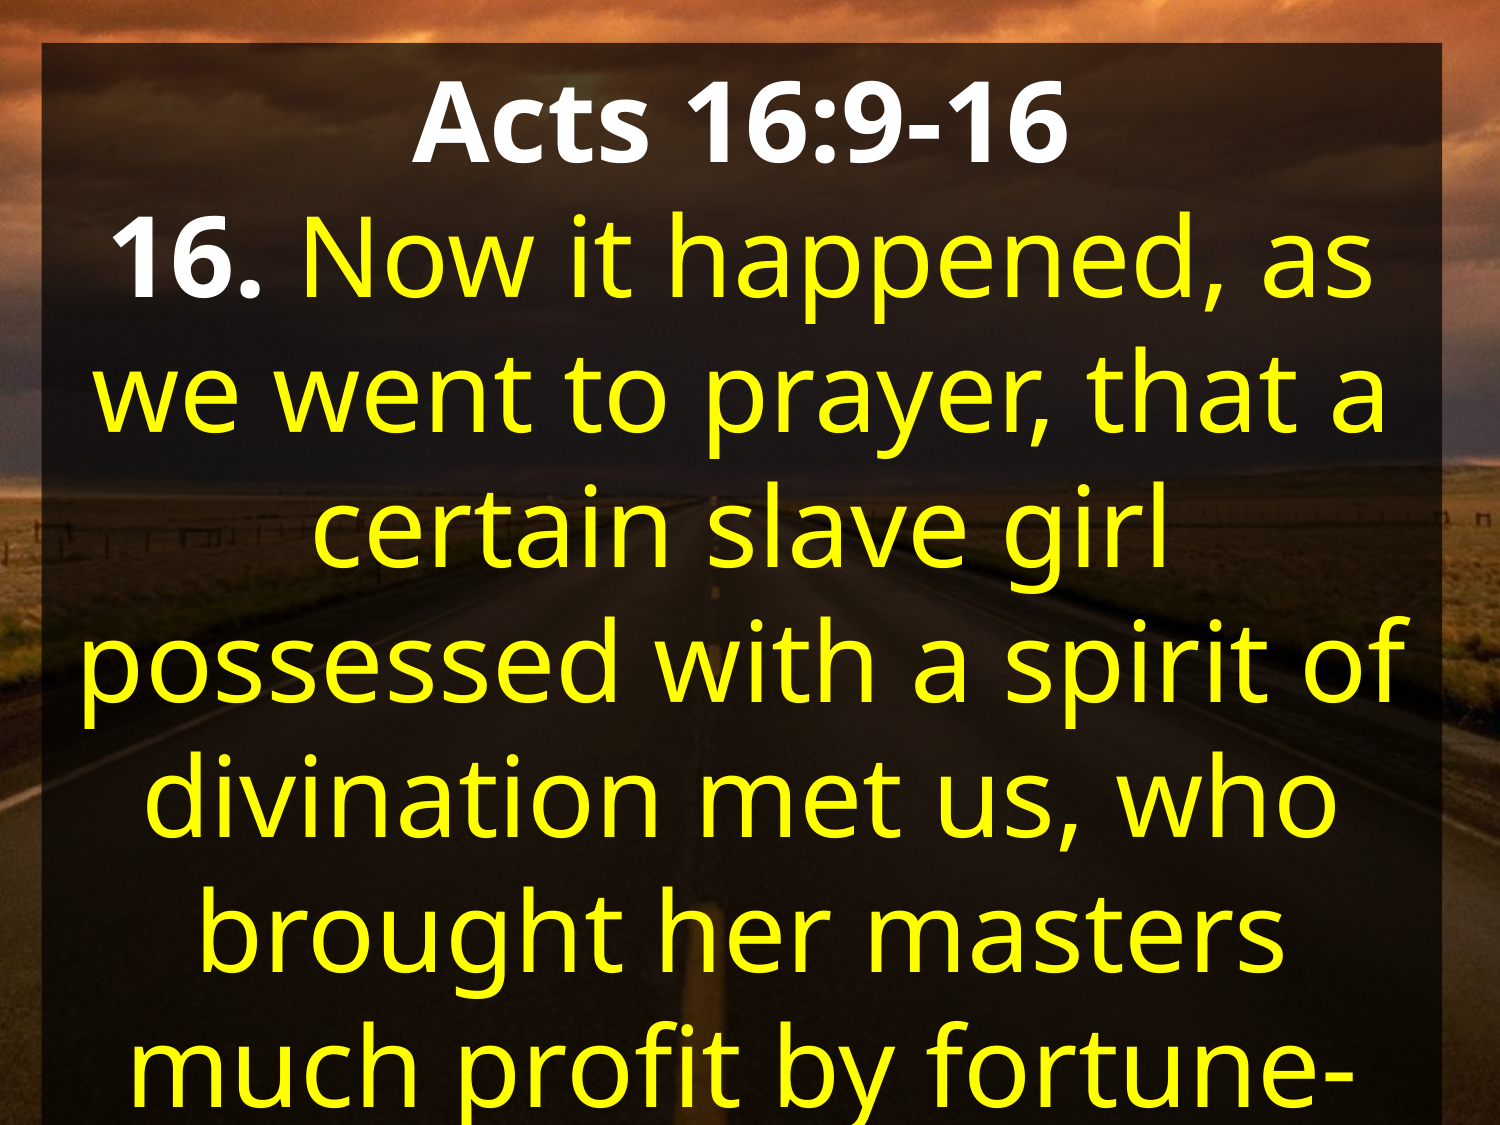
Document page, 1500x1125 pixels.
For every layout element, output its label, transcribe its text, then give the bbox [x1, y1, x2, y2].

picture [0, 0, 1500, 1125]
text_box Acts 16:9-16 16. Now it happened, as we went to prayer, that a certain slave girl possessed with a spirit of divination met us, who brought her masters much profit by fortune-telling. [41, 42, 1443, 1125]
